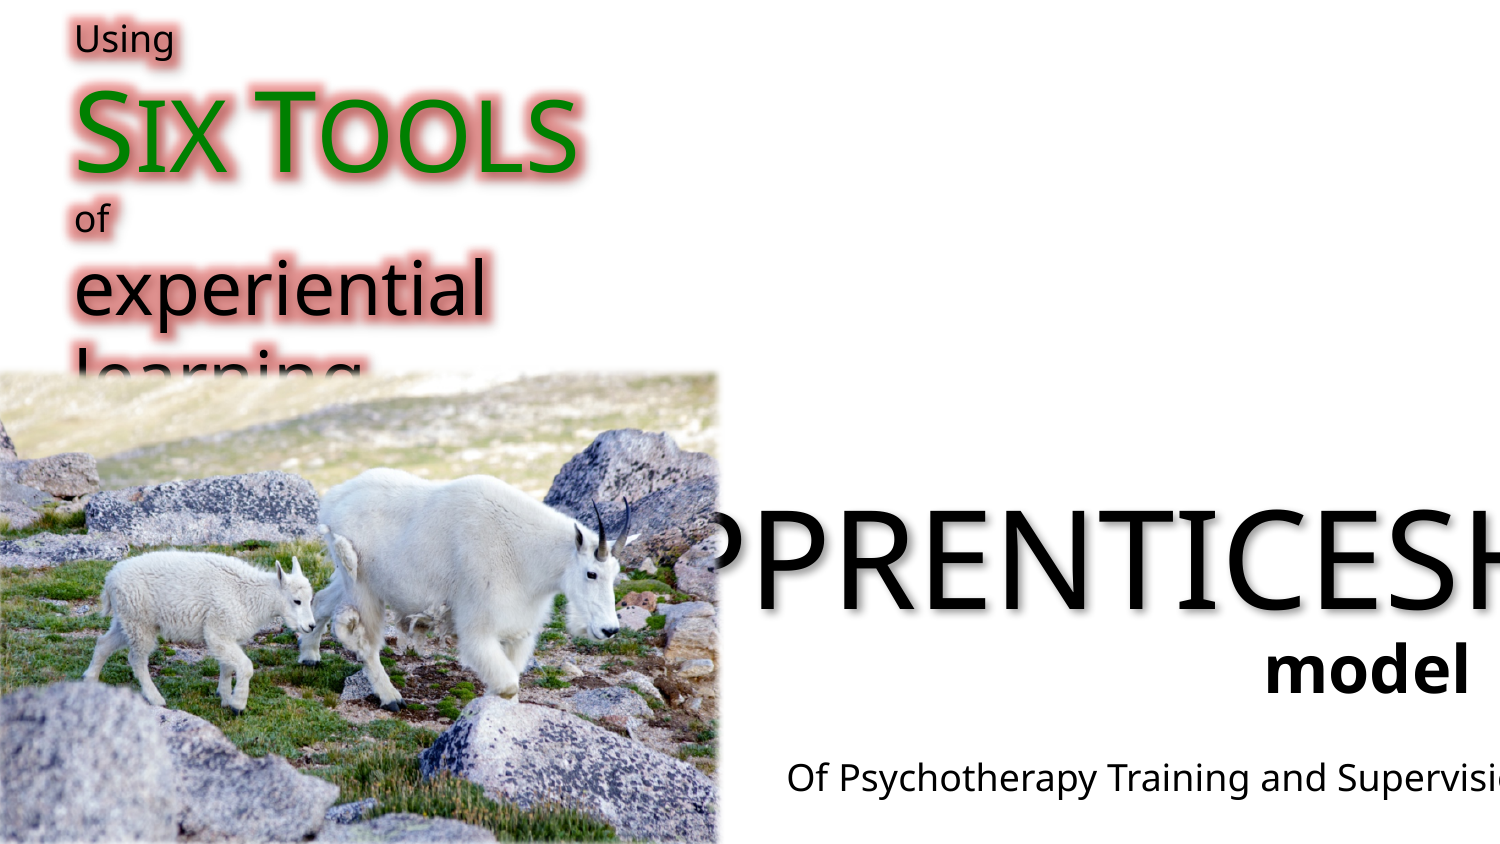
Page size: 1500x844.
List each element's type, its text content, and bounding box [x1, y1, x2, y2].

text_box Using SIX TOOLS of experiential learning [59, 7, 664, 364]
picture [0, 365, 725, 844]
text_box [748, 448, 1500, 808]
